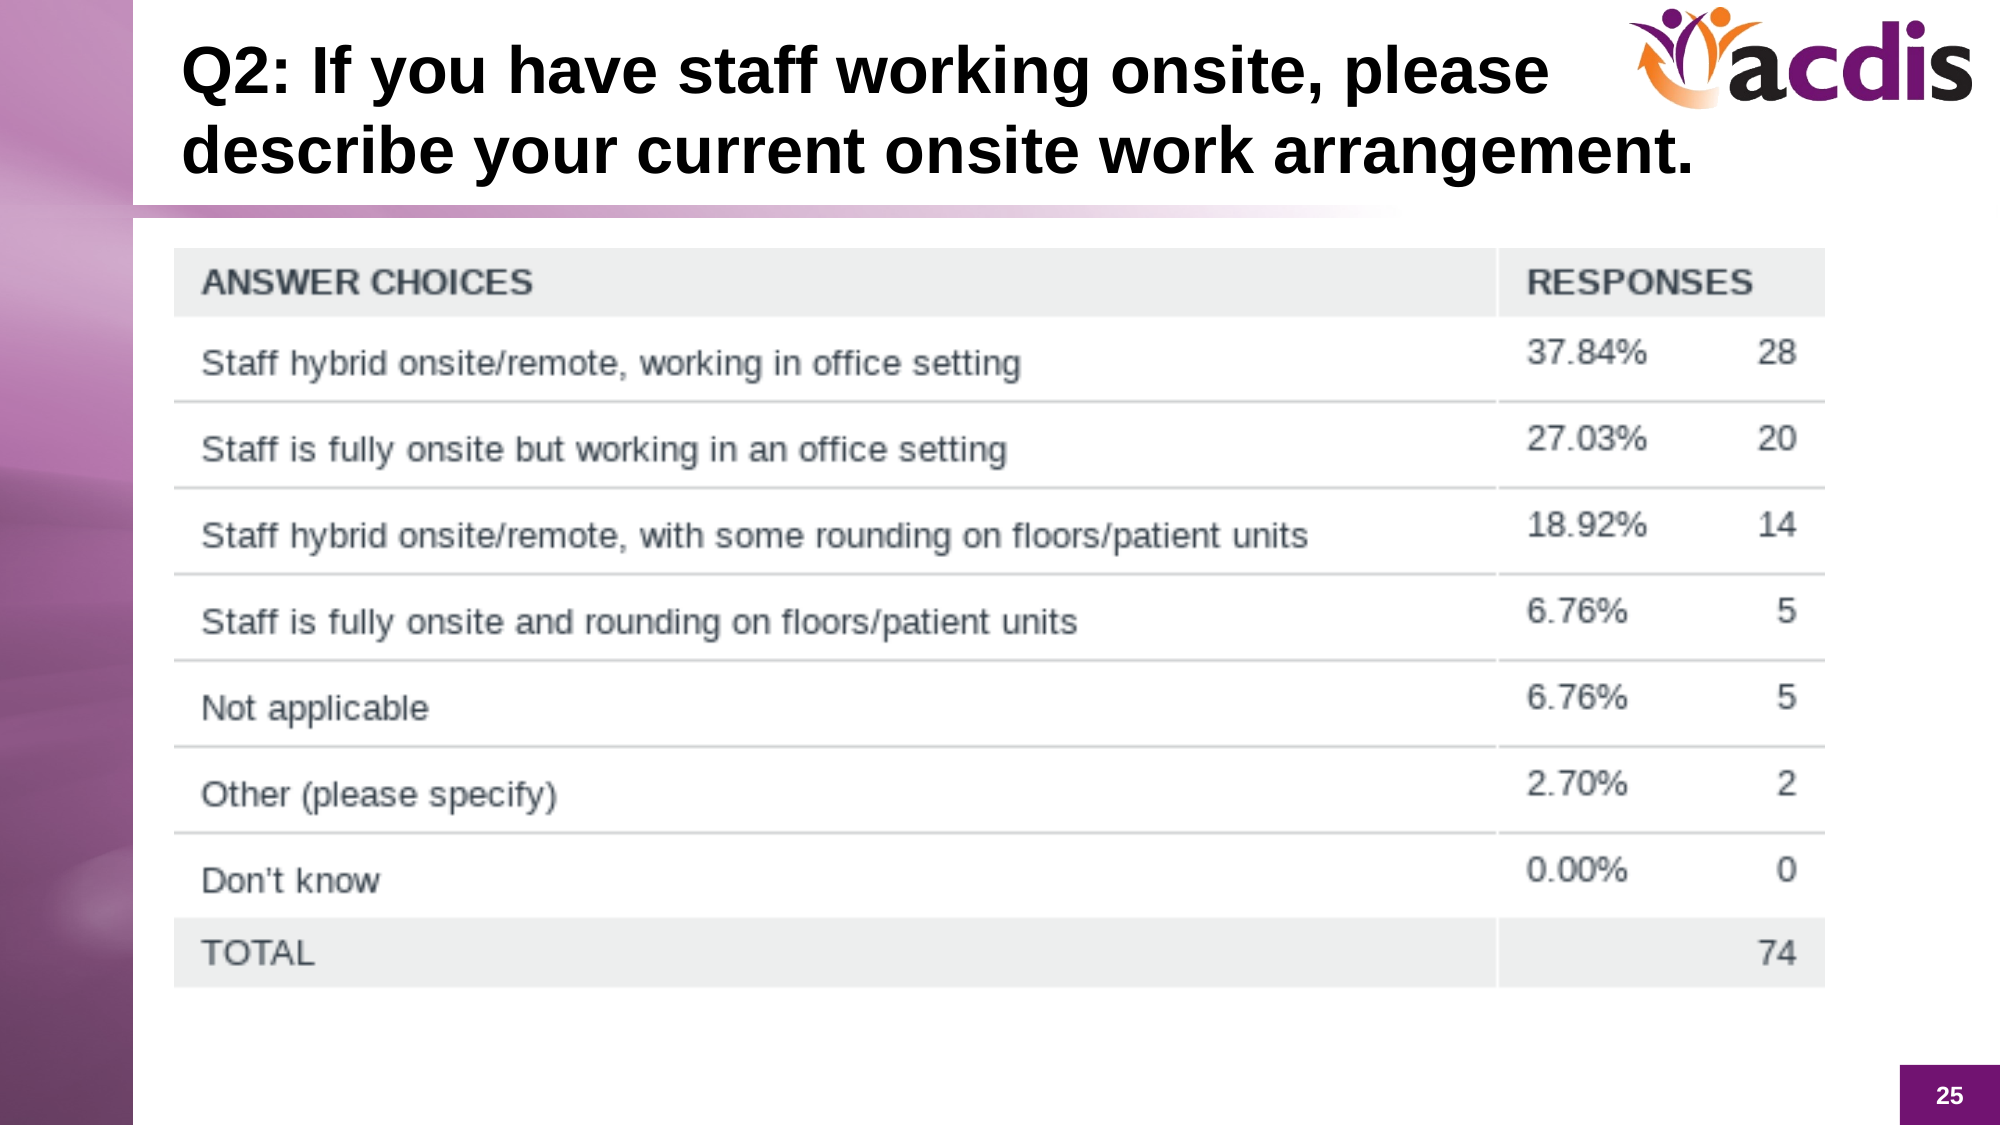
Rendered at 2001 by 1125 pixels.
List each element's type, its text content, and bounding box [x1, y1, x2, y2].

picture [0, 0, 1998, 1125]
picture [1629, 7, 1972, 135]
title Q2: If you have staff working onsite, please describe your current onsite work arrangement. [166, 37, 1967, 176]
picture [174, 248, 1826, 991]
list Answered: 74 Skipped: 127 [166, 246, 1967, 1050]
